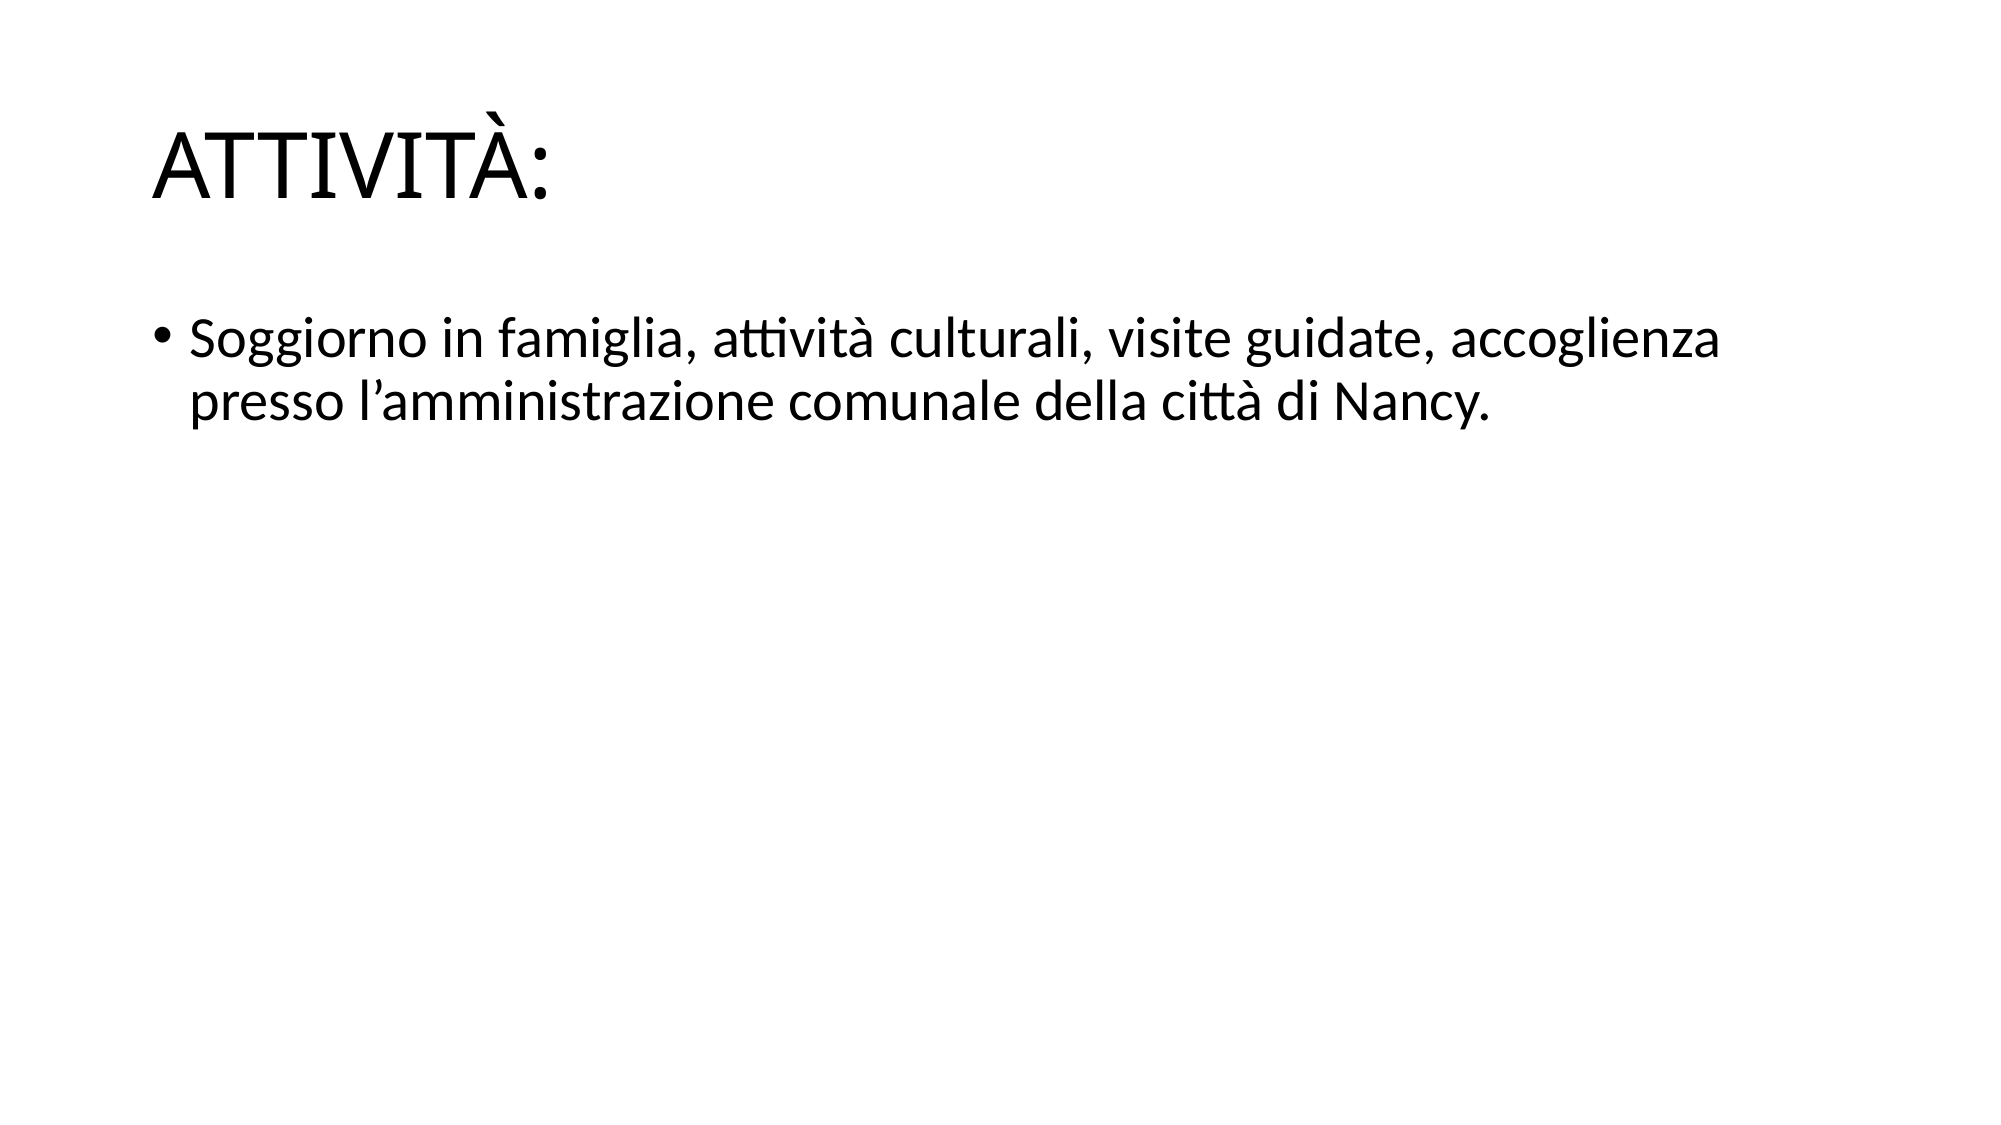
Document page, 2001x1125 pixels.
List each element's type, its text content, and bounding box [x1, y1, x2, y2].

title ATTIVITÀ: [137, 59, 1863, 278]
list Soggiorno in famiglia, attività culturali, visite guidate, accoglienza presso l’amministrazione comunale della città di Nancy. [137, 299, 1863, 1014]
